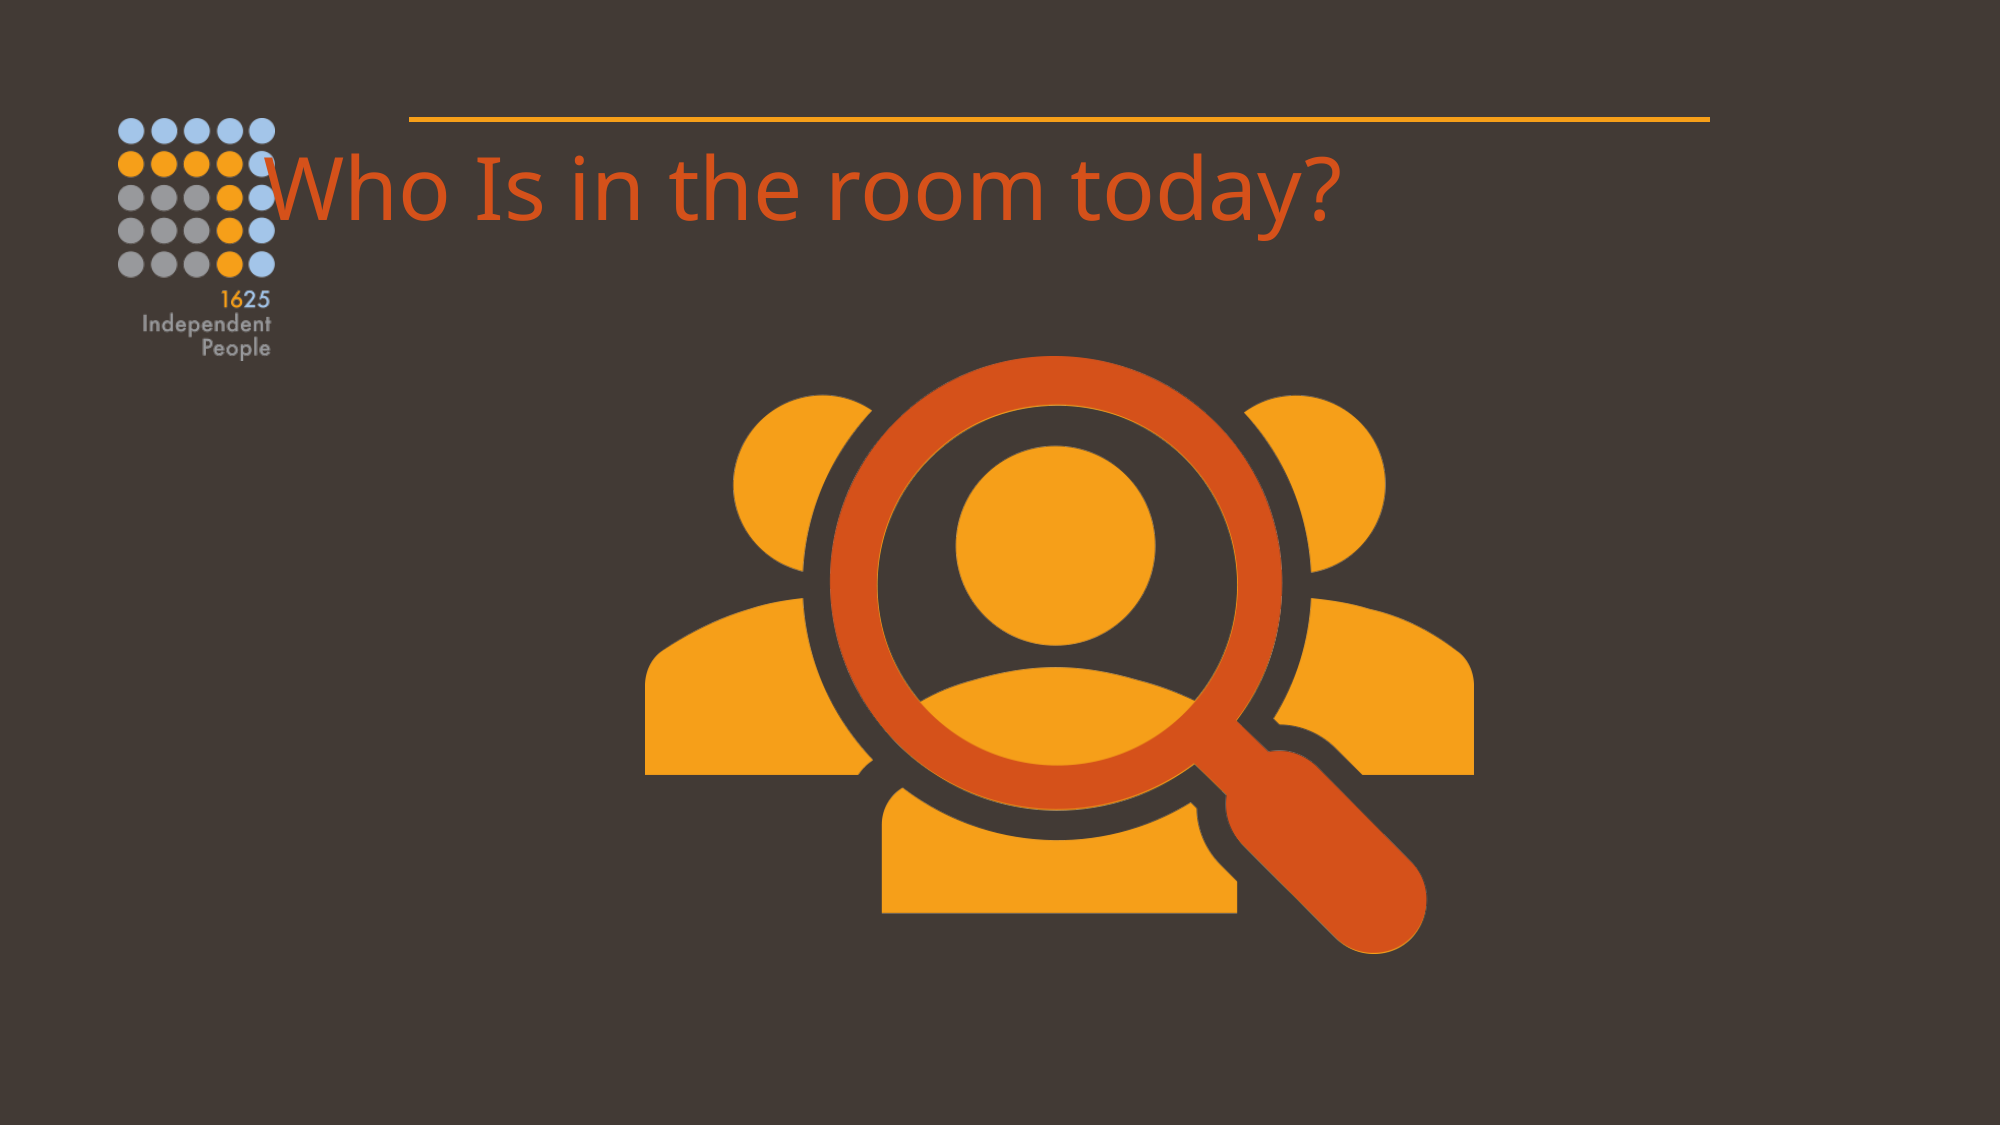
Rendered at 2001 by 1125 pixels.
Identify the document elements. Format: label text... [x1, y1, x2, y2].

text_box Who Is in the room today? [248, 125, 1358, 246]
picture [645, 356, 1475, 955]
picture [118, 118, 275, 361]
